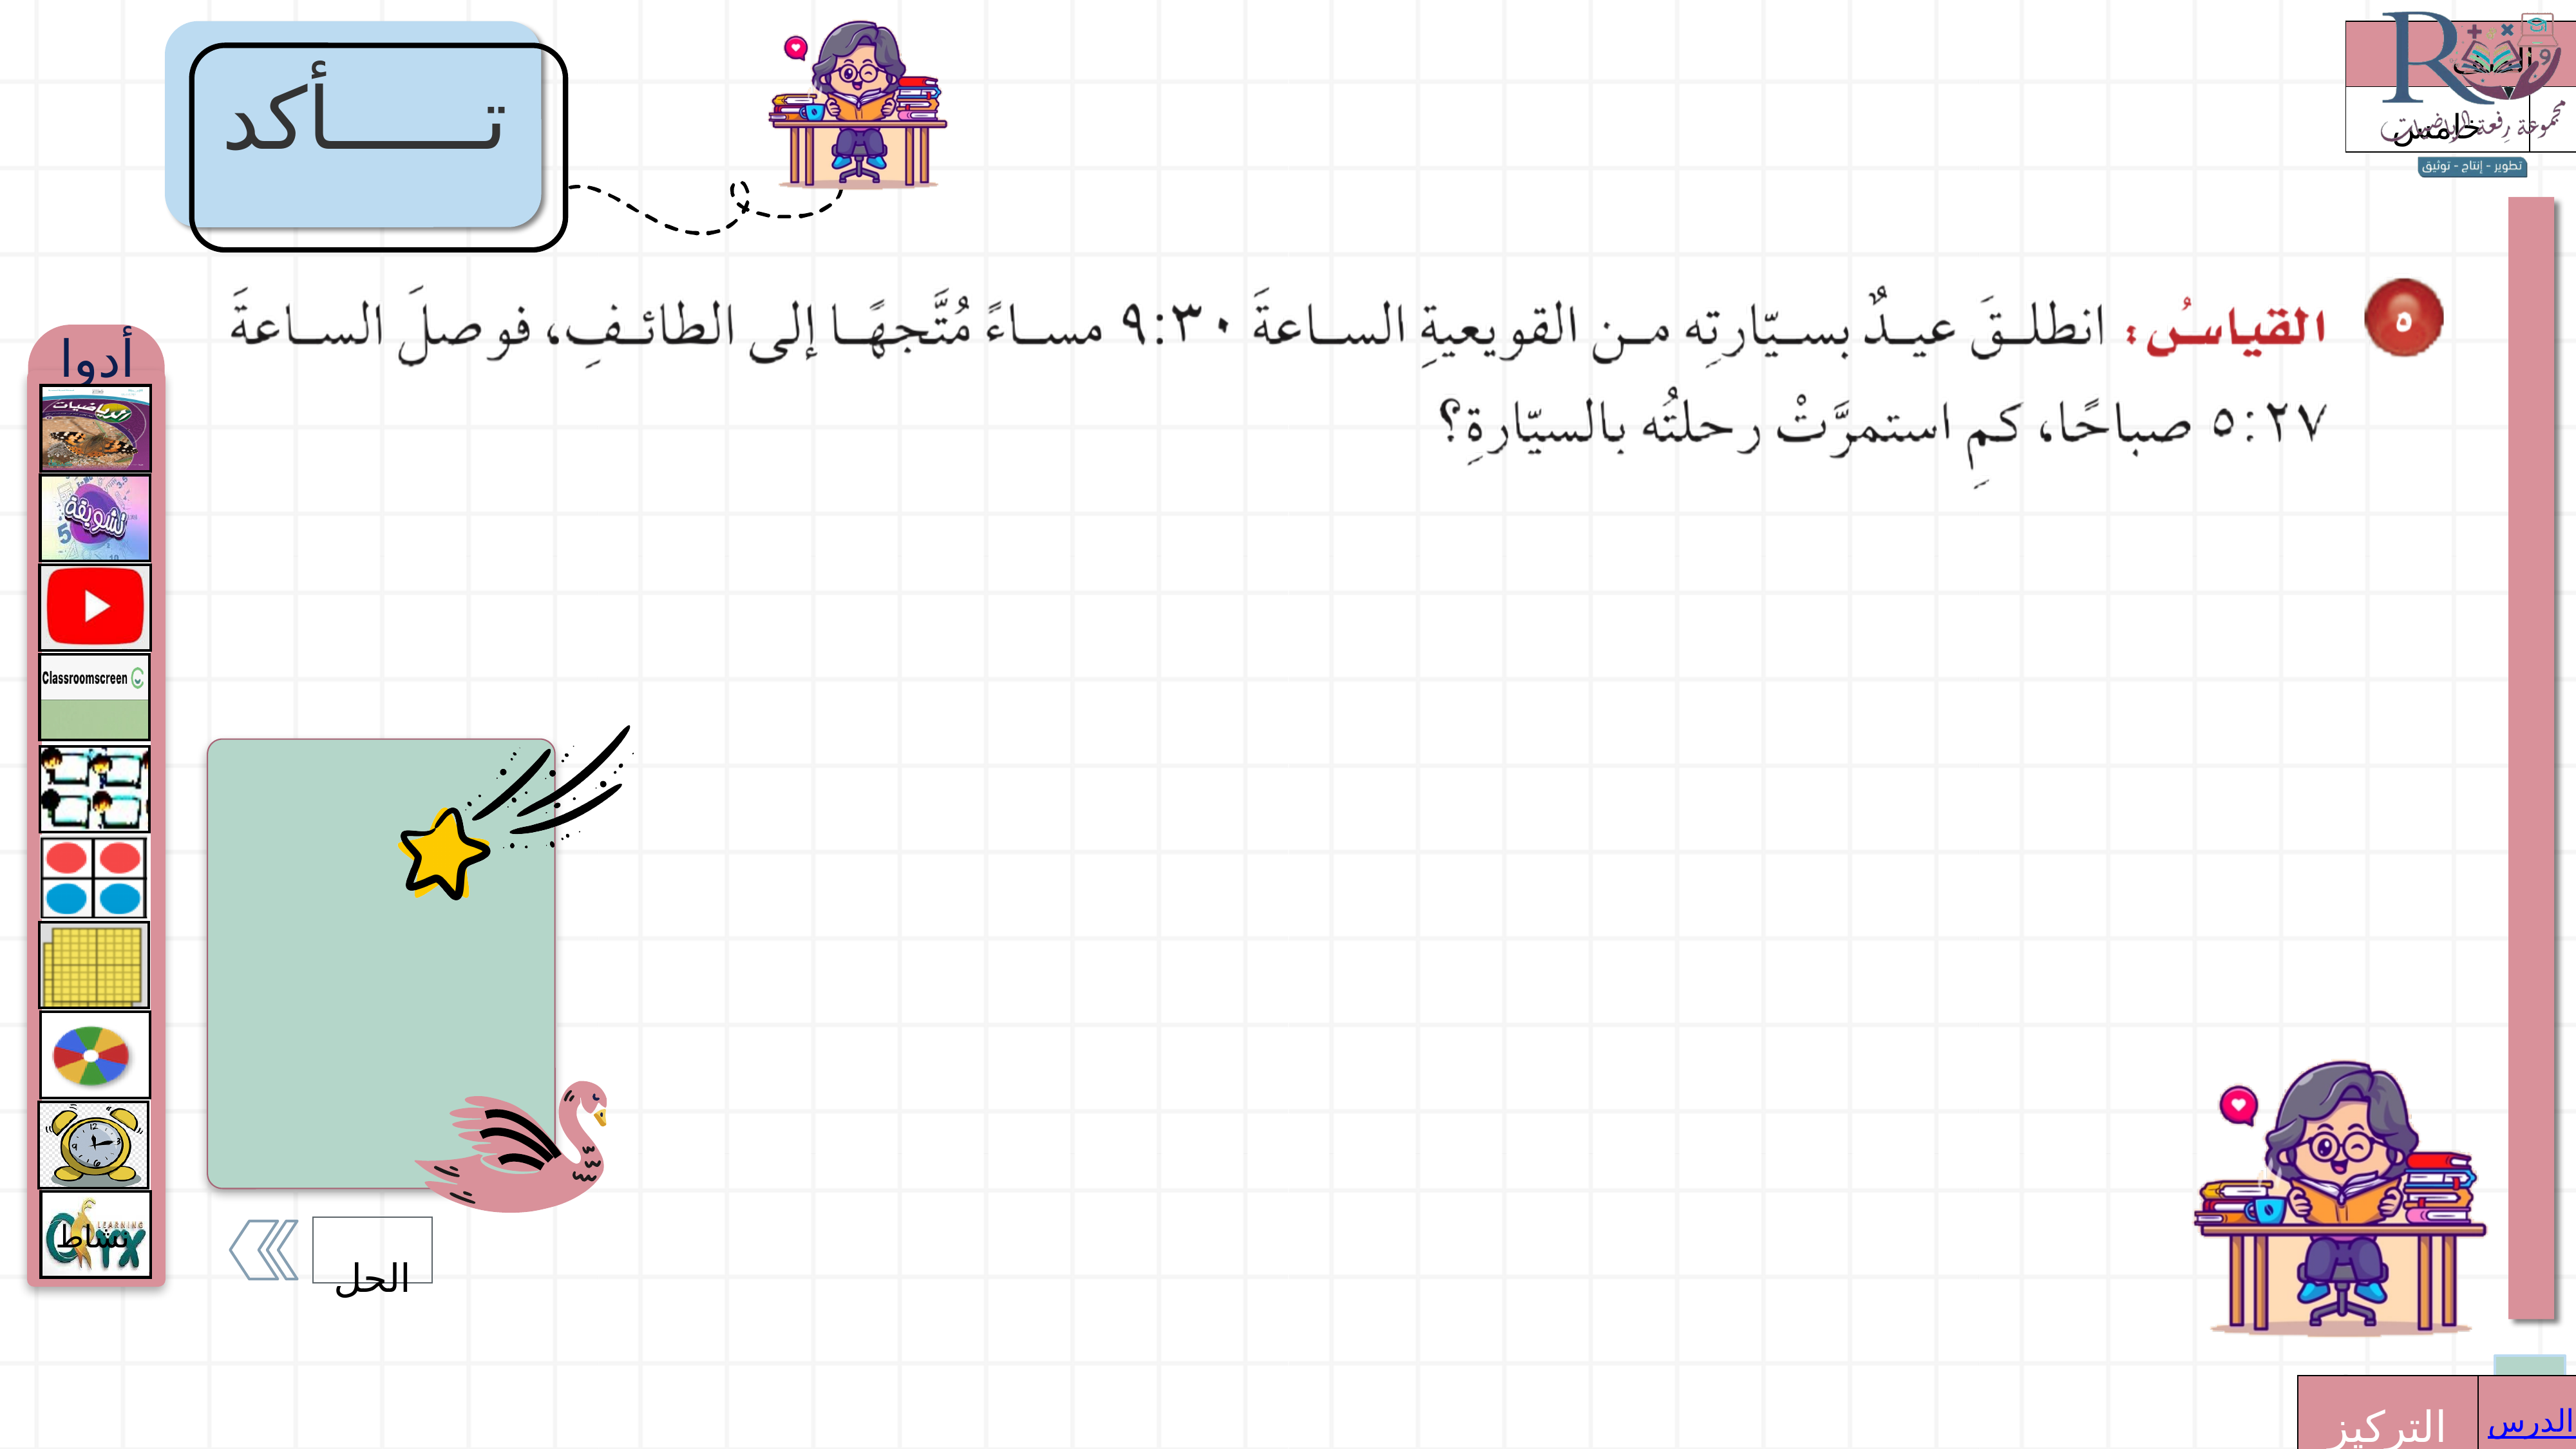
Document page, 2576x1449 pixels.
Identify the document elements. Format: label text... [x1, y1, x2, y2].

table_header فكرة الدرس [2479, 1376, 2576, 1449]
picture [2161, 1041, 2576, 1375]
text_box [0, 313, 190, 1280]
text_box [146, 8, 954, 251]
picture [207, 249, 2467, 494]
picture [2372, 0, 2576, 185]
table_header التركيز [2298, 1376, 2477, 1449]
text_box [207, 688, 651, 1226]
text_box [230, 1238, 433, 1283]
